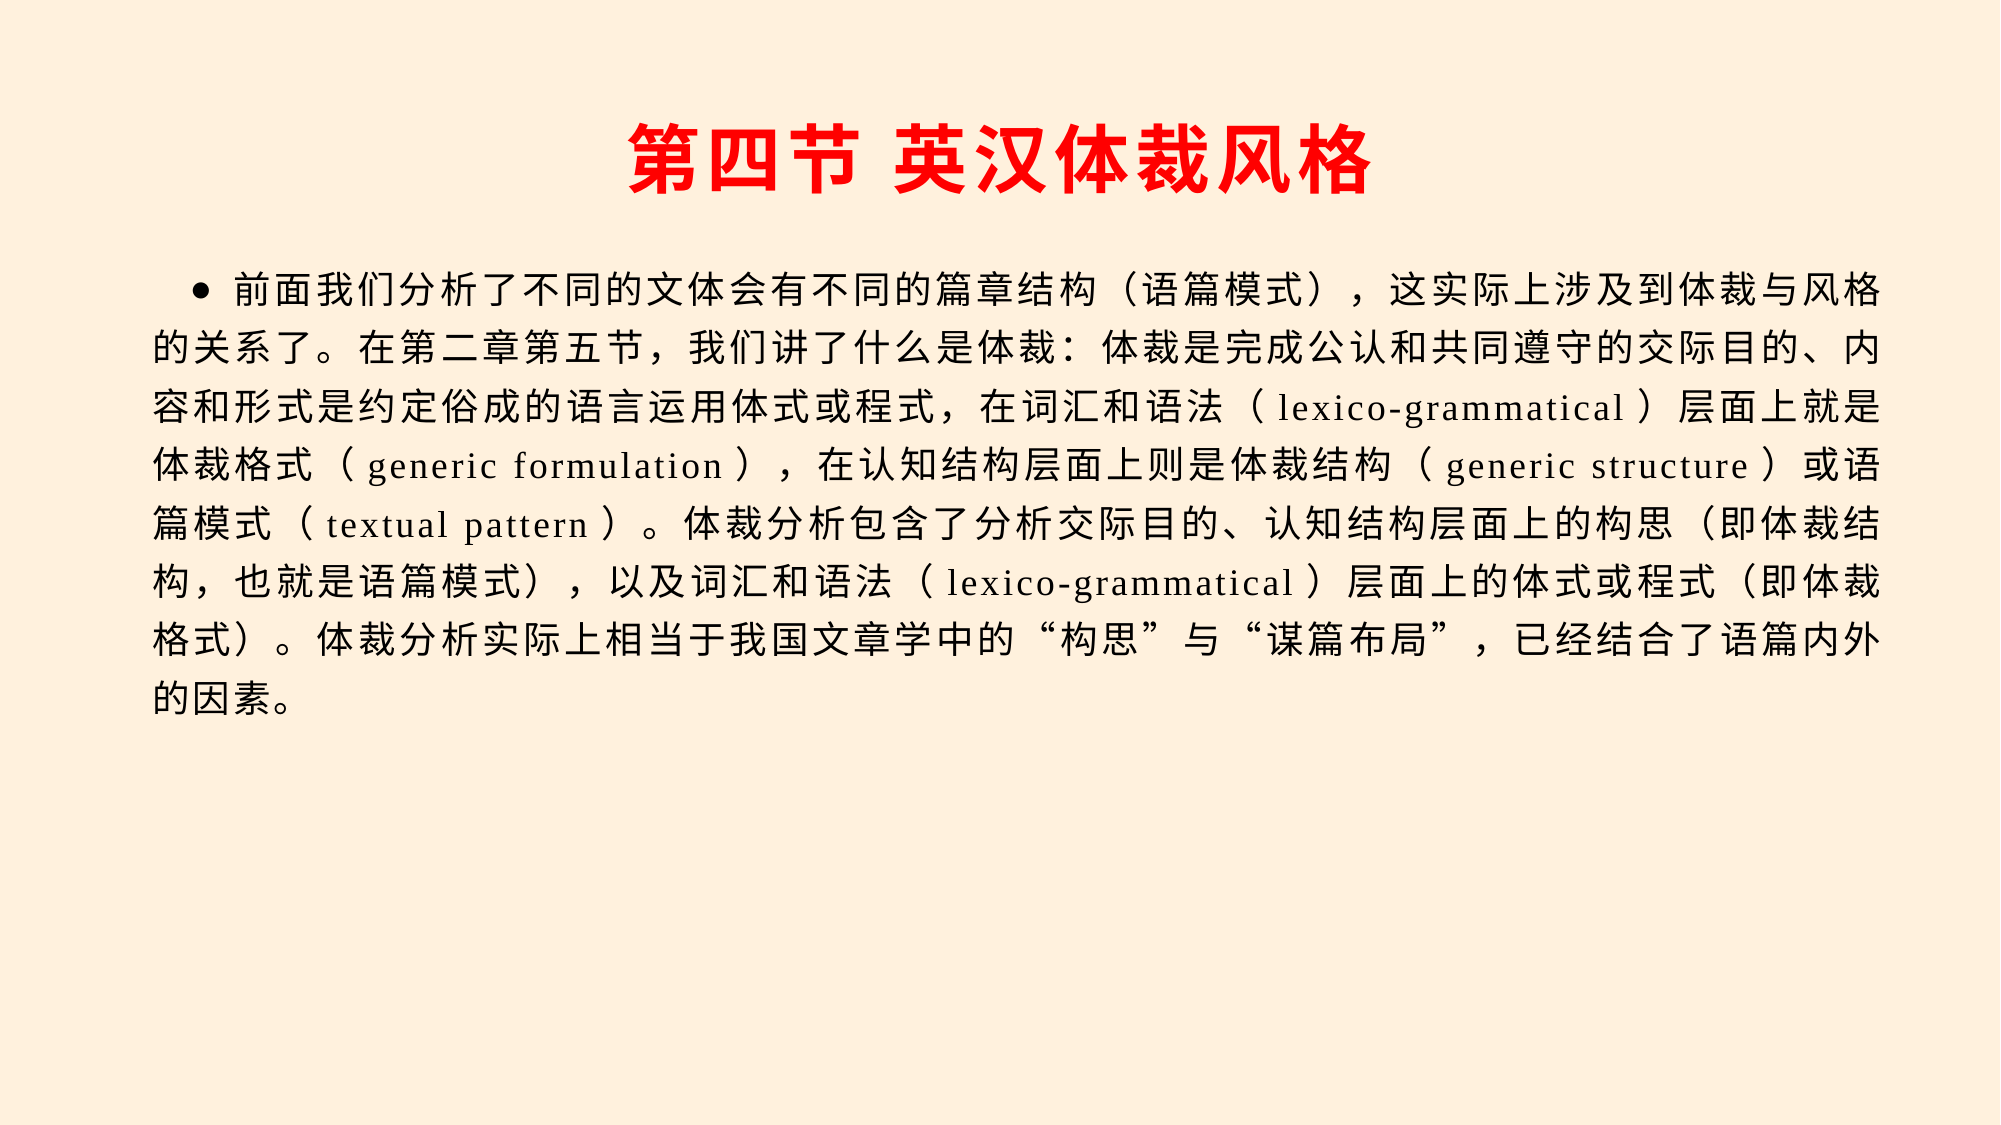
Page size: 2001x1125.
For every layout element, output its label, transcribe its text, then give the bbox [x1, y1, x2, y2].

title 第四节 英汉体裁风格 [99, 99, 1900, 216]
list 前面我们分析了不同的文体会有不同的篇章结构（语篇模式），这实际上涉及到体裁与风格的关系了。在第二章第五节，我们讲了什么是体裁：体裁是完成公认和共同遵守的交际目的、内容和形式是约定俗成的语言运用体式或程式，在词汇和语法（lexico-grammatical）层面上就是体裁格式（generic formulation），在认知结构层面上则是体裁结构（generic structure）或语篇模式（textual pattern）。体裁分析包含了分析交际目的、认知结构层面上的构思（即体裁结构，也就是语篇模式），以及词汇和语法（lexico-grammatical）层面上的体式或程式（即体裁格式）。体裁分析实际上相当于我国文章学中的“构思”与“谋篇布局”，已经结合了语篇内外的因素。 [99, 244, 1900, 1026]
